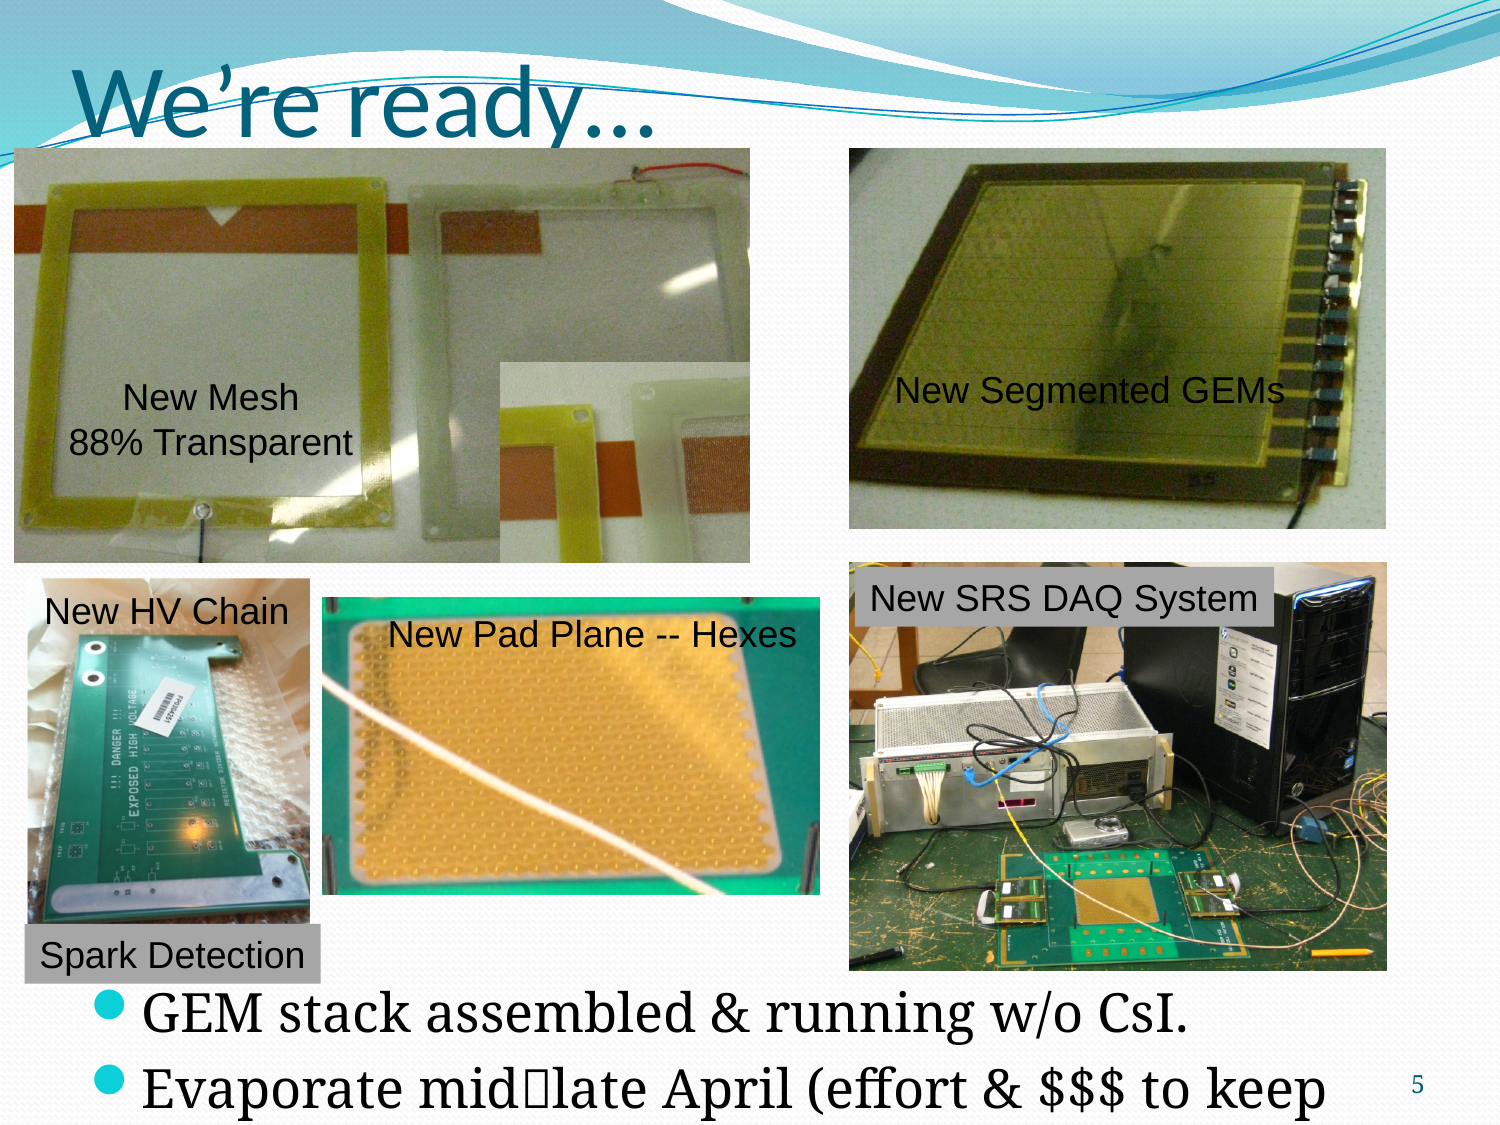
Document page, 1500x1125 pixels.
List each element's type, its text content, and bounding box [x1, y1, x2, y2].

list GEM stack assembled & running w/o CsI. Evaporate midlate April (effort & $$$ to keep fresh) [74, 970, 1426, 1125]
title We’re ready… [71, 0, 1422, 159]
picture [28, 918, 310, 923]
picture [0, 579, 820, 908]
text_box New HV Chain [29, 579, 305, 624]
text_box Spark Detection [24, 923, 321, 984]
picture [14, 148, 751, 563]
picture [849, 148, 1386, 530]
slide_number 5 [1299, 1042, 1425, 1103]
picture [849, 562, 1387, 972]
